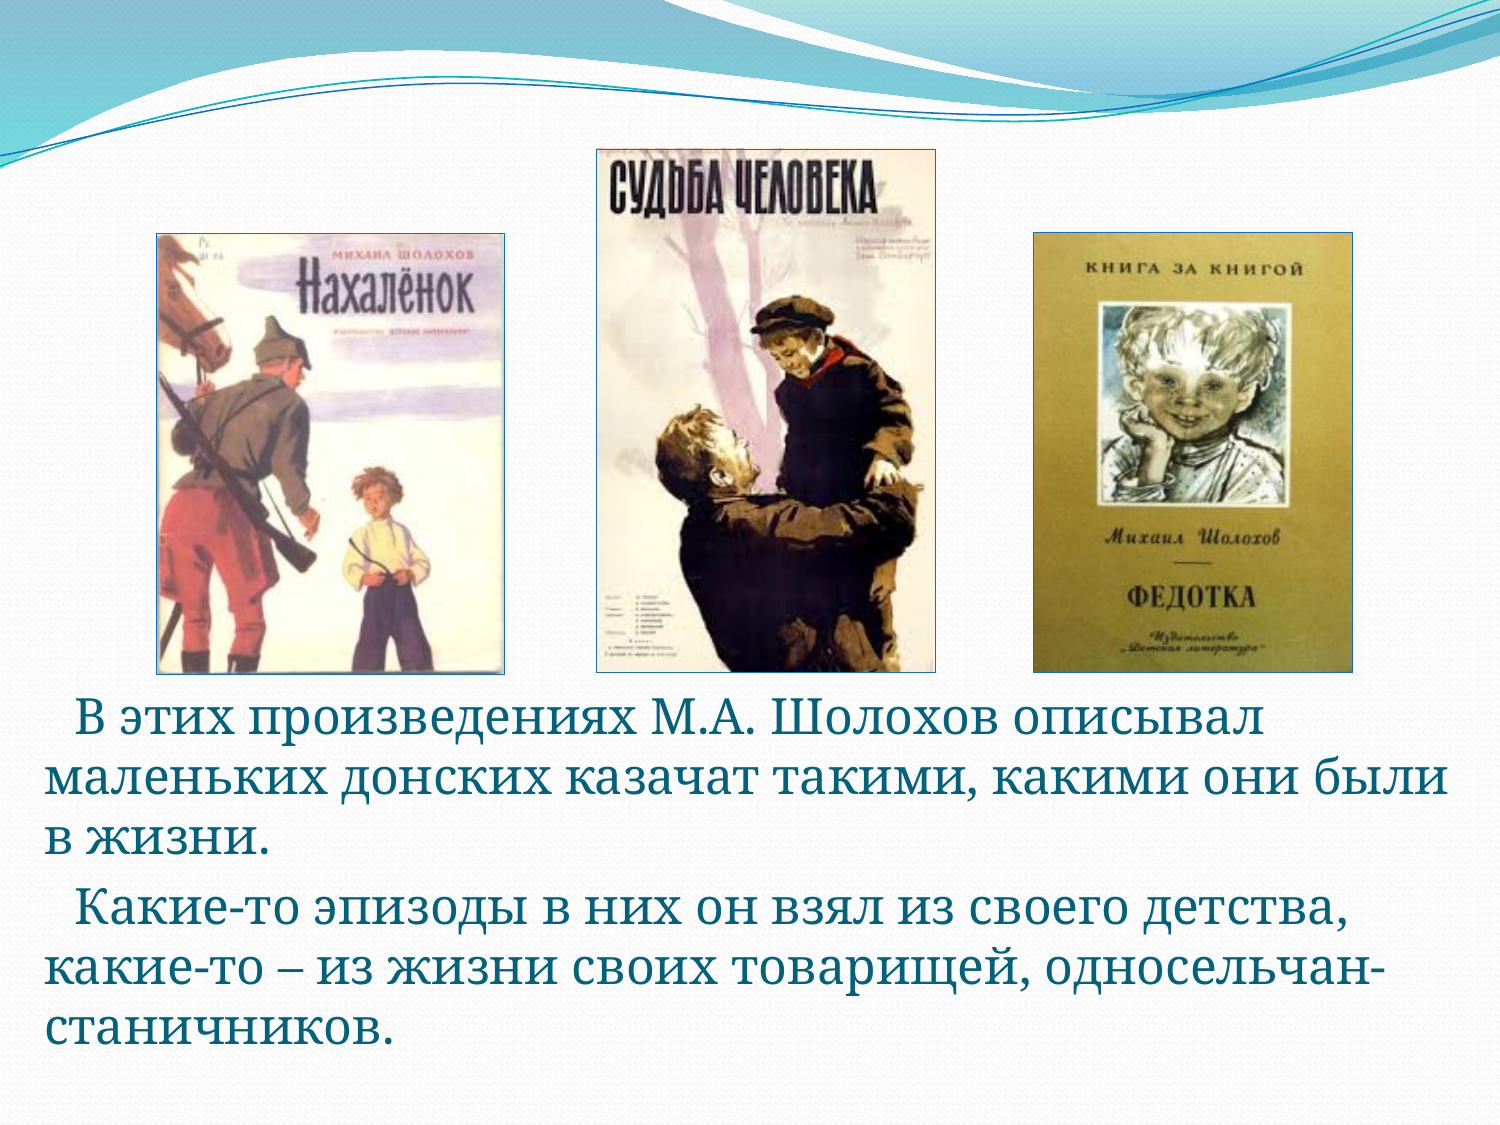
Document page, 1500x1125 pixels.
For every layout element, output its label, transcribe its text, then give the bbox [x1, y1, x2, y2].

picture [596, 148, 937, 673]
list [1033, 232, 1353, 674]
picture [155, 233, 505, 675]
list В этих произведениях М.А. Шолохов описывал маленьких донских казачат такими, какими они были в жизни. Какие-то эпизоды в них он взял из своего детства, какие-то – из жизни своих товарищей, односельчан-станичников. [29, 656, 1480, 1083]
